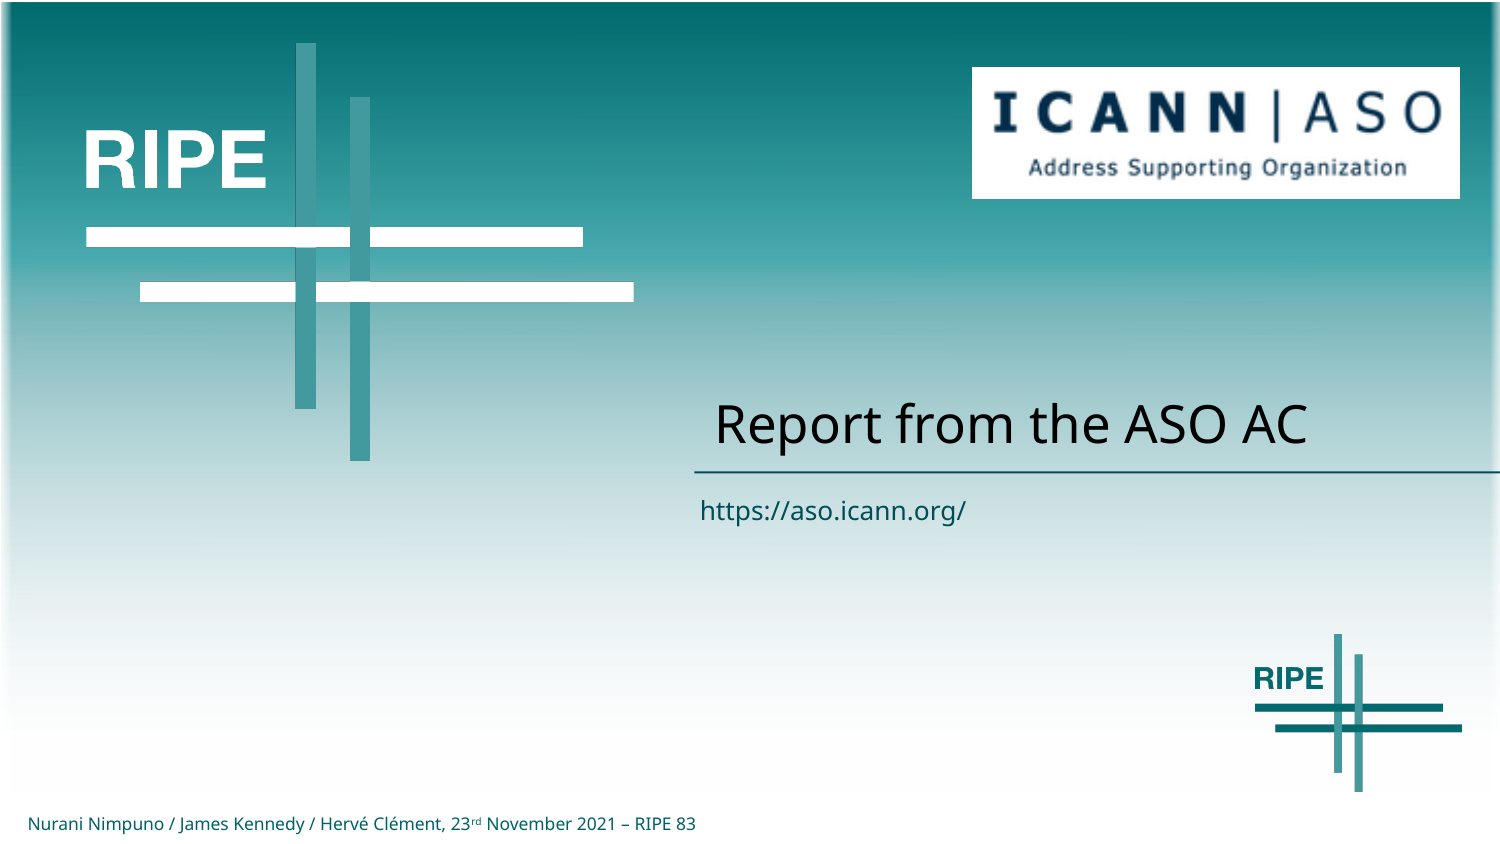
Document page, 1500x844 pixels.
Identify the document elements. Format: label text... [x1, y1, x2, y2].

list https://aso.icann.org/ [691, 485, 1462, 726]
picture [11, 2, 1491, 793]
title Report from the ASO AC [706, 222, 1329, 462]
